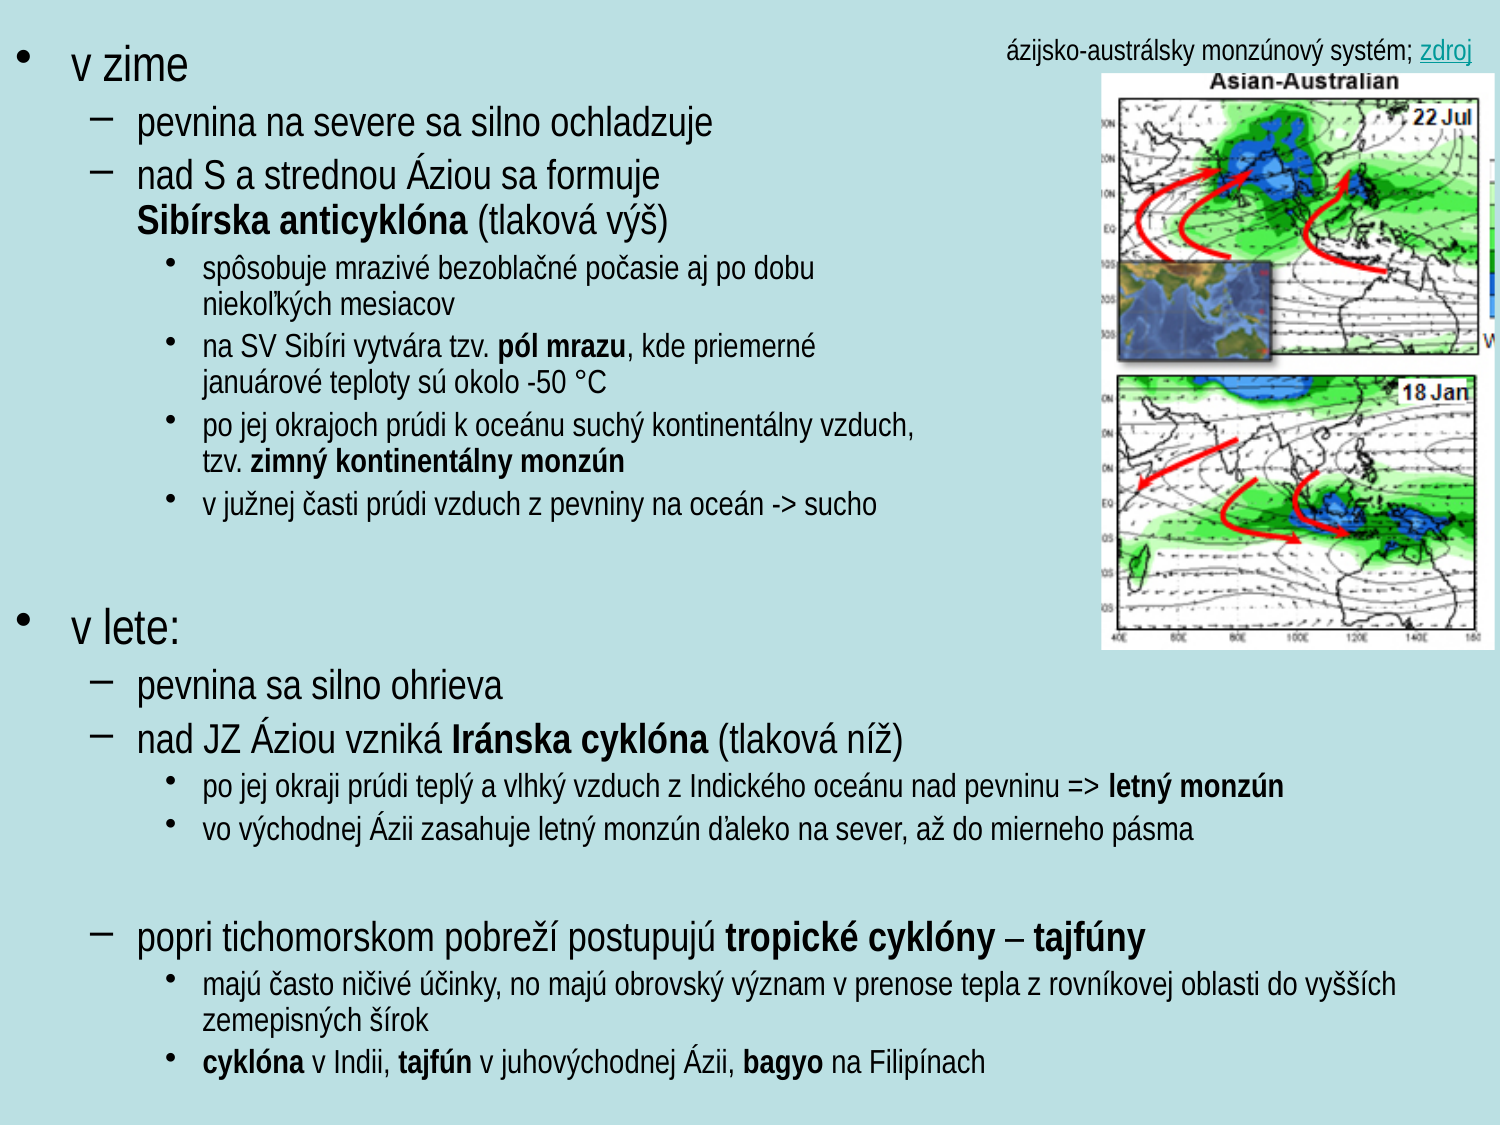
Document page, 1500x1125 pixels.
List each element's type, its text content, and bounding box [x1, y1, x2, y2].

picture [1101, 66, 1495, 650]
list v zime pevnina na severe sa silno ochladzuje nad S a strednou Áziou sa formuje Sibírska anticyklóna (tlaková výš) spôsobuje mrazivé bezoblačné počasie aj po dobu niekoľkých mesiacov na SV Sibíri vytvára tzv. pól mrazu, kde priemerné januárové teploty sú okolo -50 °C po jej okrajoch prúdi k oceánu suchý kontinentálny vzduch, tzv. zimný kontinentálny monzún v južnej časti prúdi vzduch z pevniny na oceán -> sucho v lete: pevnina sa silno ohrieva nad JZ Áziou vzniká Iránska cyklóna (tlaková níž) po jej okraji prúdi teplý a vlhký vzduch z Indického oceánu nad pevninu => letný monzún vo východnej Ázii zasahuje letný monzún ďaleko na sever, až do mierneho pásma popri tichomorskom pobreží postupujú tropické cyklóny – tajfúny majú často ničivé účinky, no majú obrovský význam v prenose tepla z rovníkovej oblasti do vyšších zemepisných šírok cyklóna v Indii, tajfún v juhovýchodnej Ázii, bagyo na Filipínach [0, 30, 1500, 1125]
text_box ázijsko-austrálsky monzúnový systém; zdroj [991, 23, 1500, 74]
